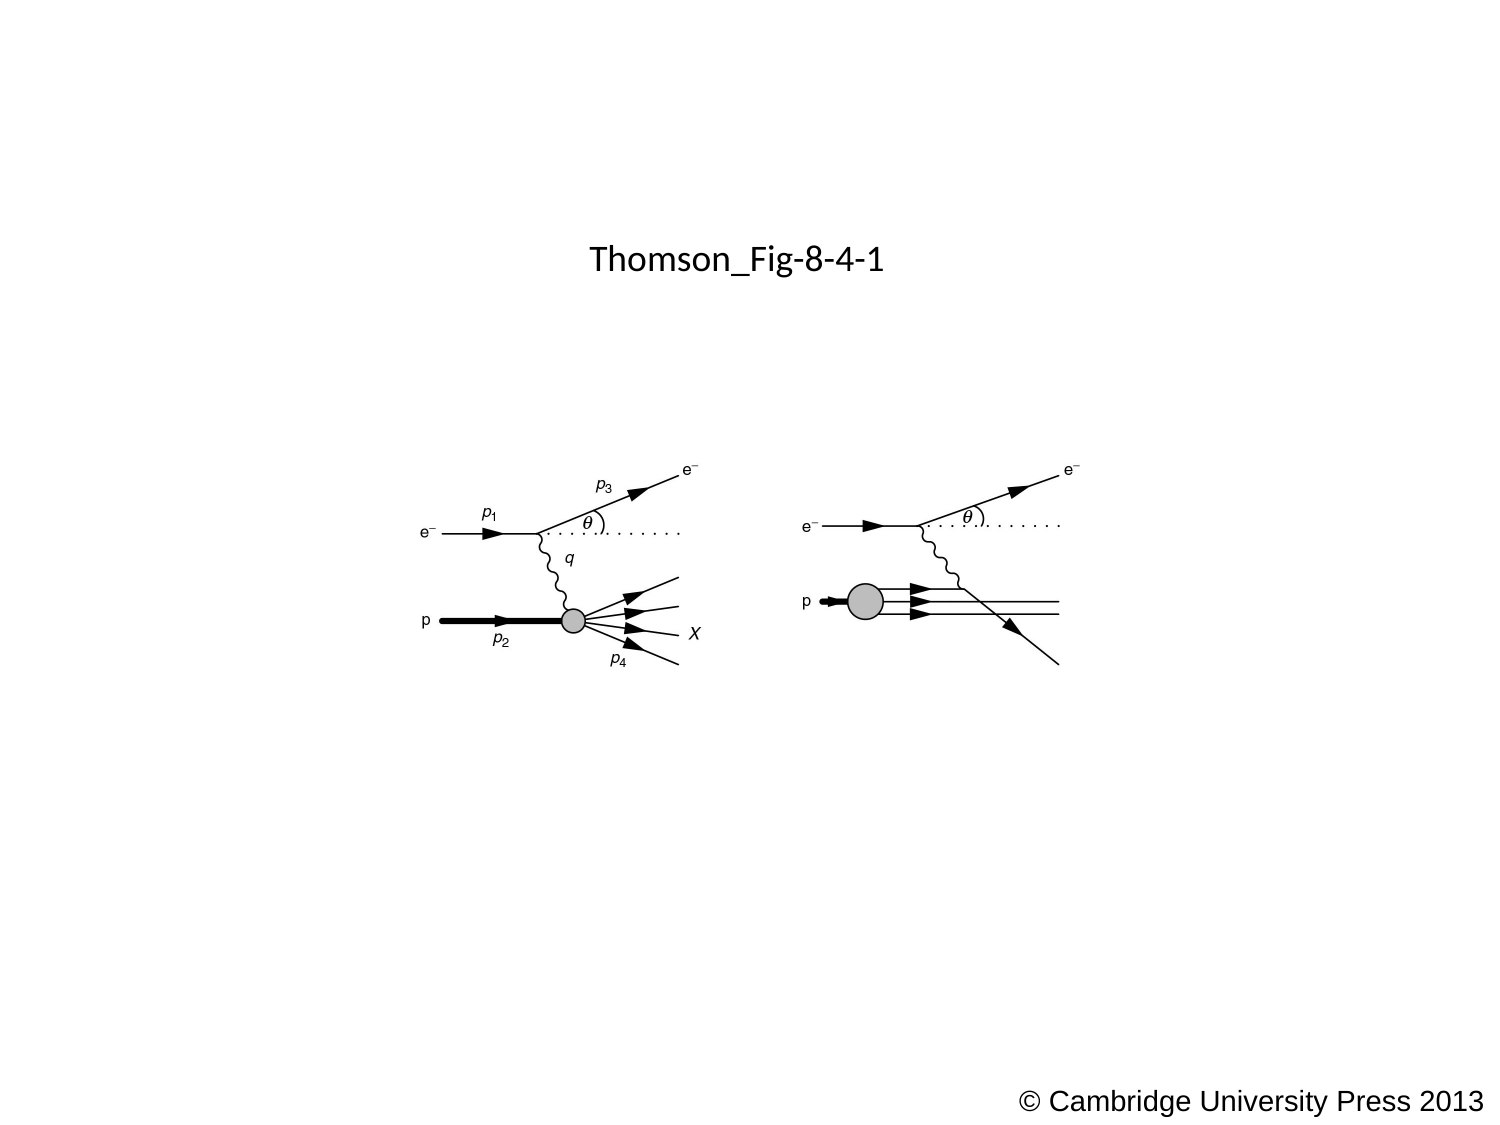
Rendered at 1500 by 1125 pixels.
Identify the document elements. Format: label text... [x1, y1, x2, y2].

picture [419, 453, 1081, 671]
text_box Thomson_Fig-8-4-1 [574, 226, 901, 287]
text_box © Cambridge University Press 2013 [915, 1074, 1500, 1125]
